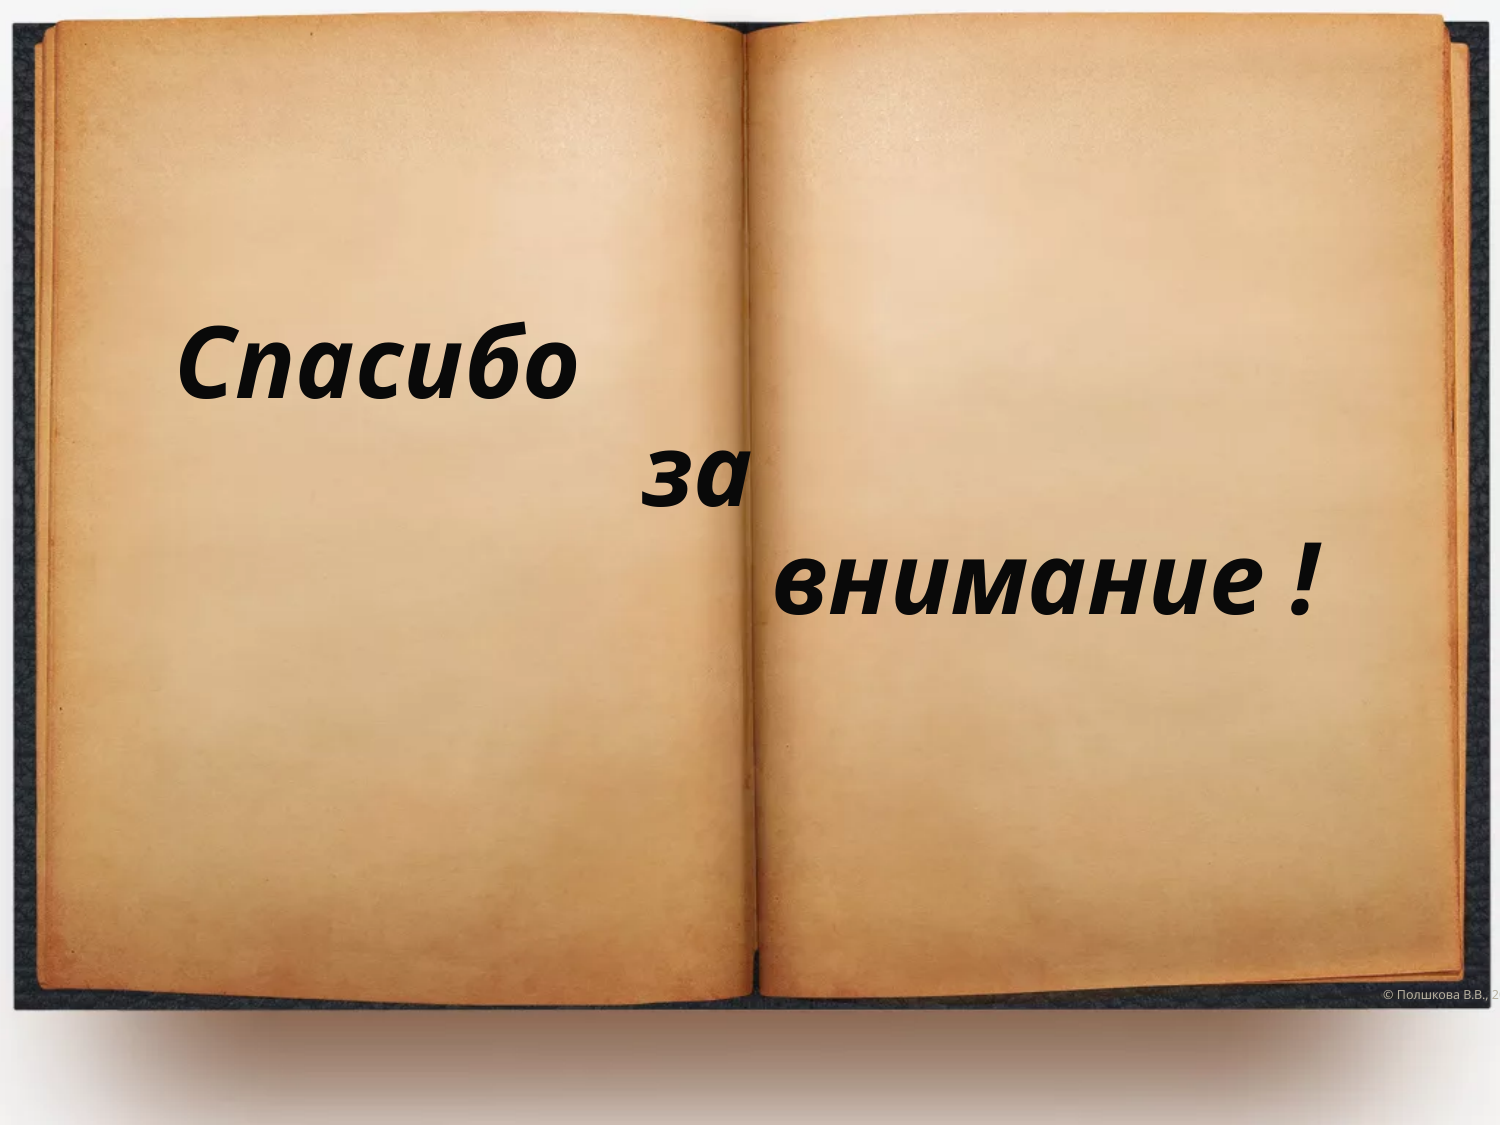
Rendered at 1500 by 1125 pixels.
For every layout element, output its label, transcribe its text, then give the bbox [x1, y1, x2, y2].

title Спасибо за внимание ! [159, 172, 1400, 776]
picture [0, 0, 1500, 1125]
